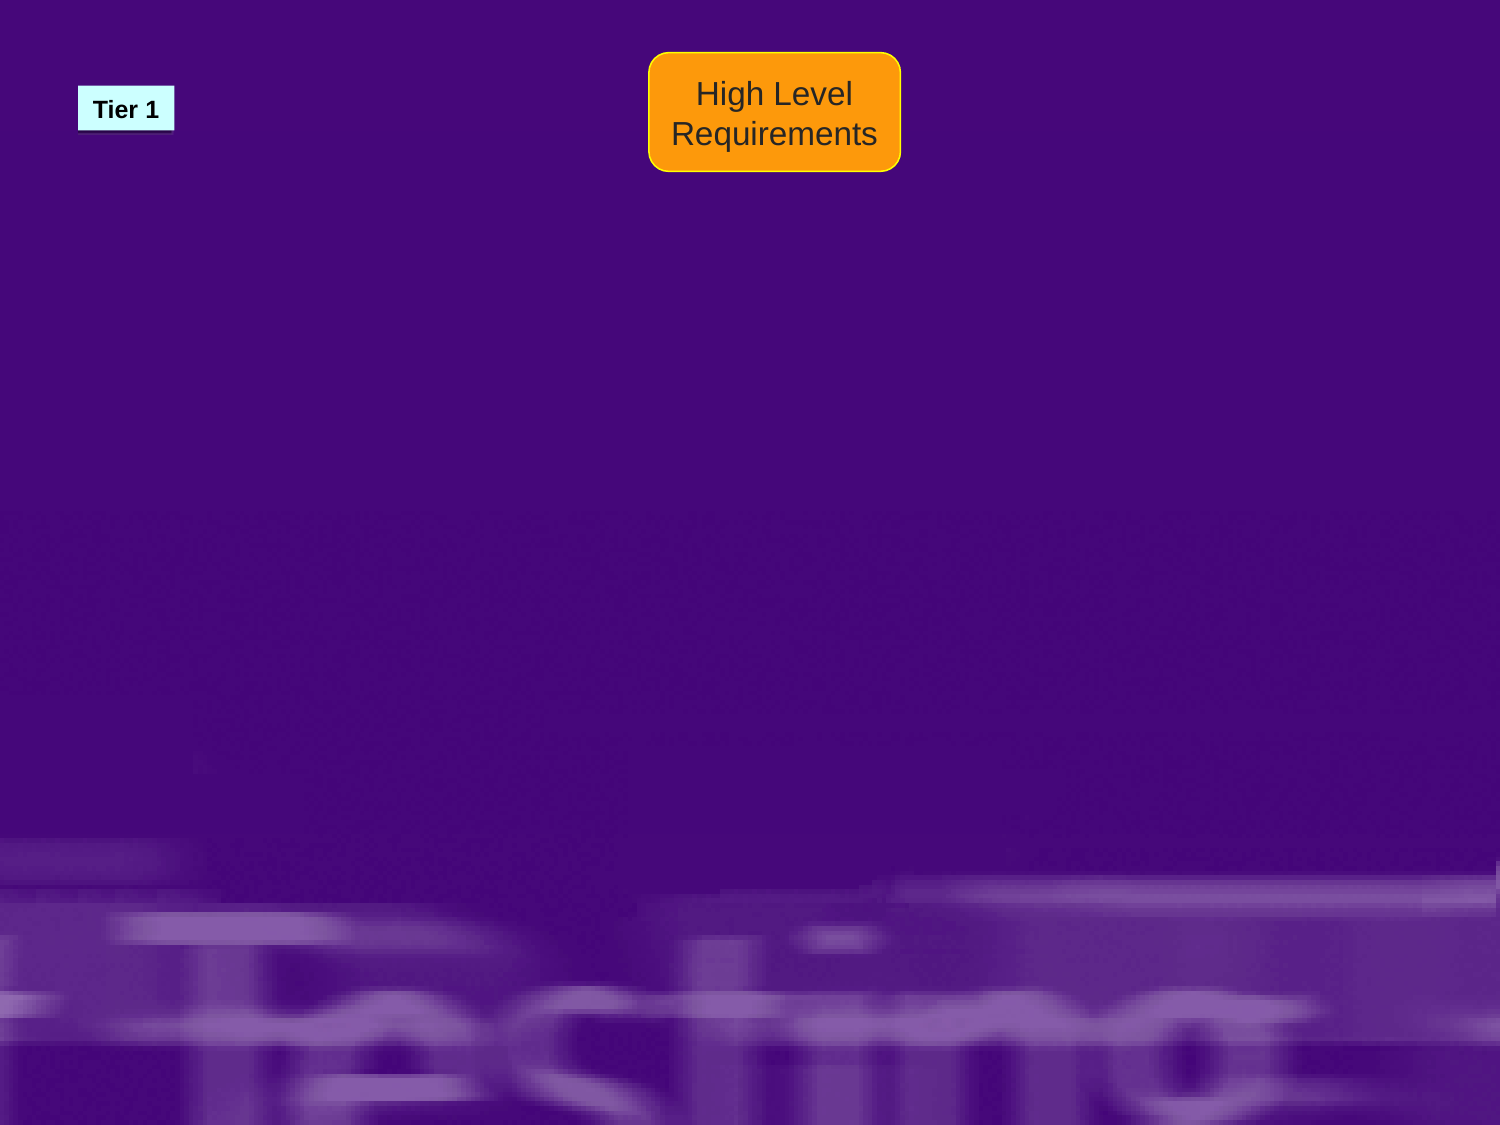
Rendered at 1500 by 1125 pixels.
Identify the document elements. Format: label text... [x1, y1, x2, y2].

text_box High Level Requirements [648, 139, 901, 172]
picture [0, 0, 1500, 1125]
